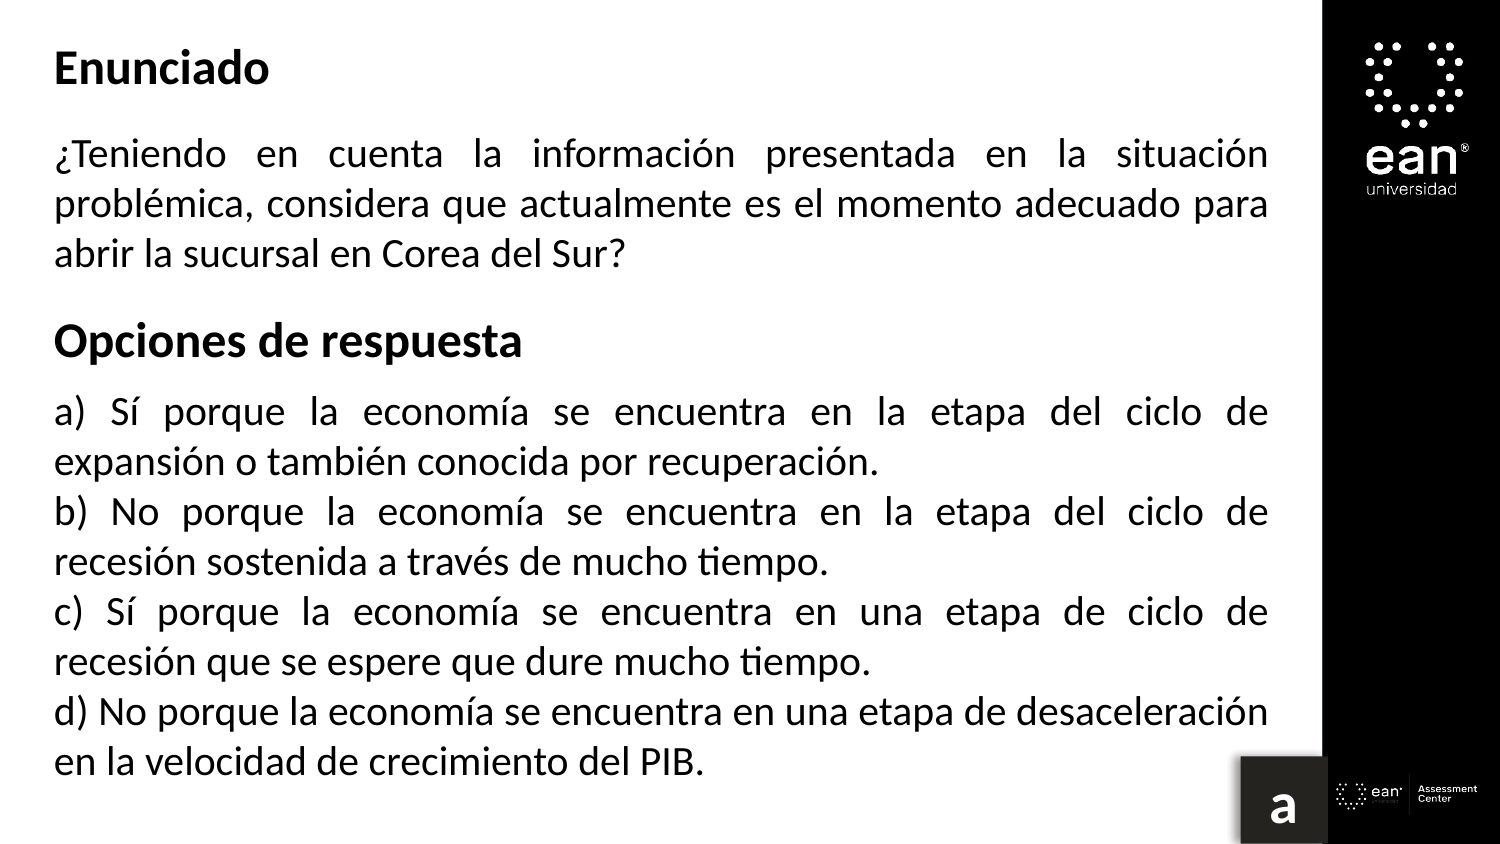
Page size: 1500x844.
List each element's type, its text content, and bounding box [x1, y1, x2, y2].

text_box ¿Teniendo en cuenta la información presentada en la situación problémica, considera que actualmente es el momento adecuado para abrir la sucursal en Corea del Sur? [39, 118, 1285, 284]
picture [0, 0, 1500, 844]
text_box a) Sí porque la economía se encuentra en la etapa del ciclo de expansión o también conocida por recuperación. b) No porque la economía se encuentra en la etapa del ciclo de recesión sostenida a través de mucho tiempo. c) Sí porque la economía se encuentra en una etapa de ciclo de recesión que se espere que dure mucho tiempo. d) No porque la economía se encuentra en una etapa de desaceleración en la velocidad de crecimiento del PIB. [39, 376, 1285, 792]
text_box a [1239, 754, 1330, 844]
text_box Opciones de respuesta [39, 300, 797, 376]
text_box Enunciado [39, 27, 797, 102]
